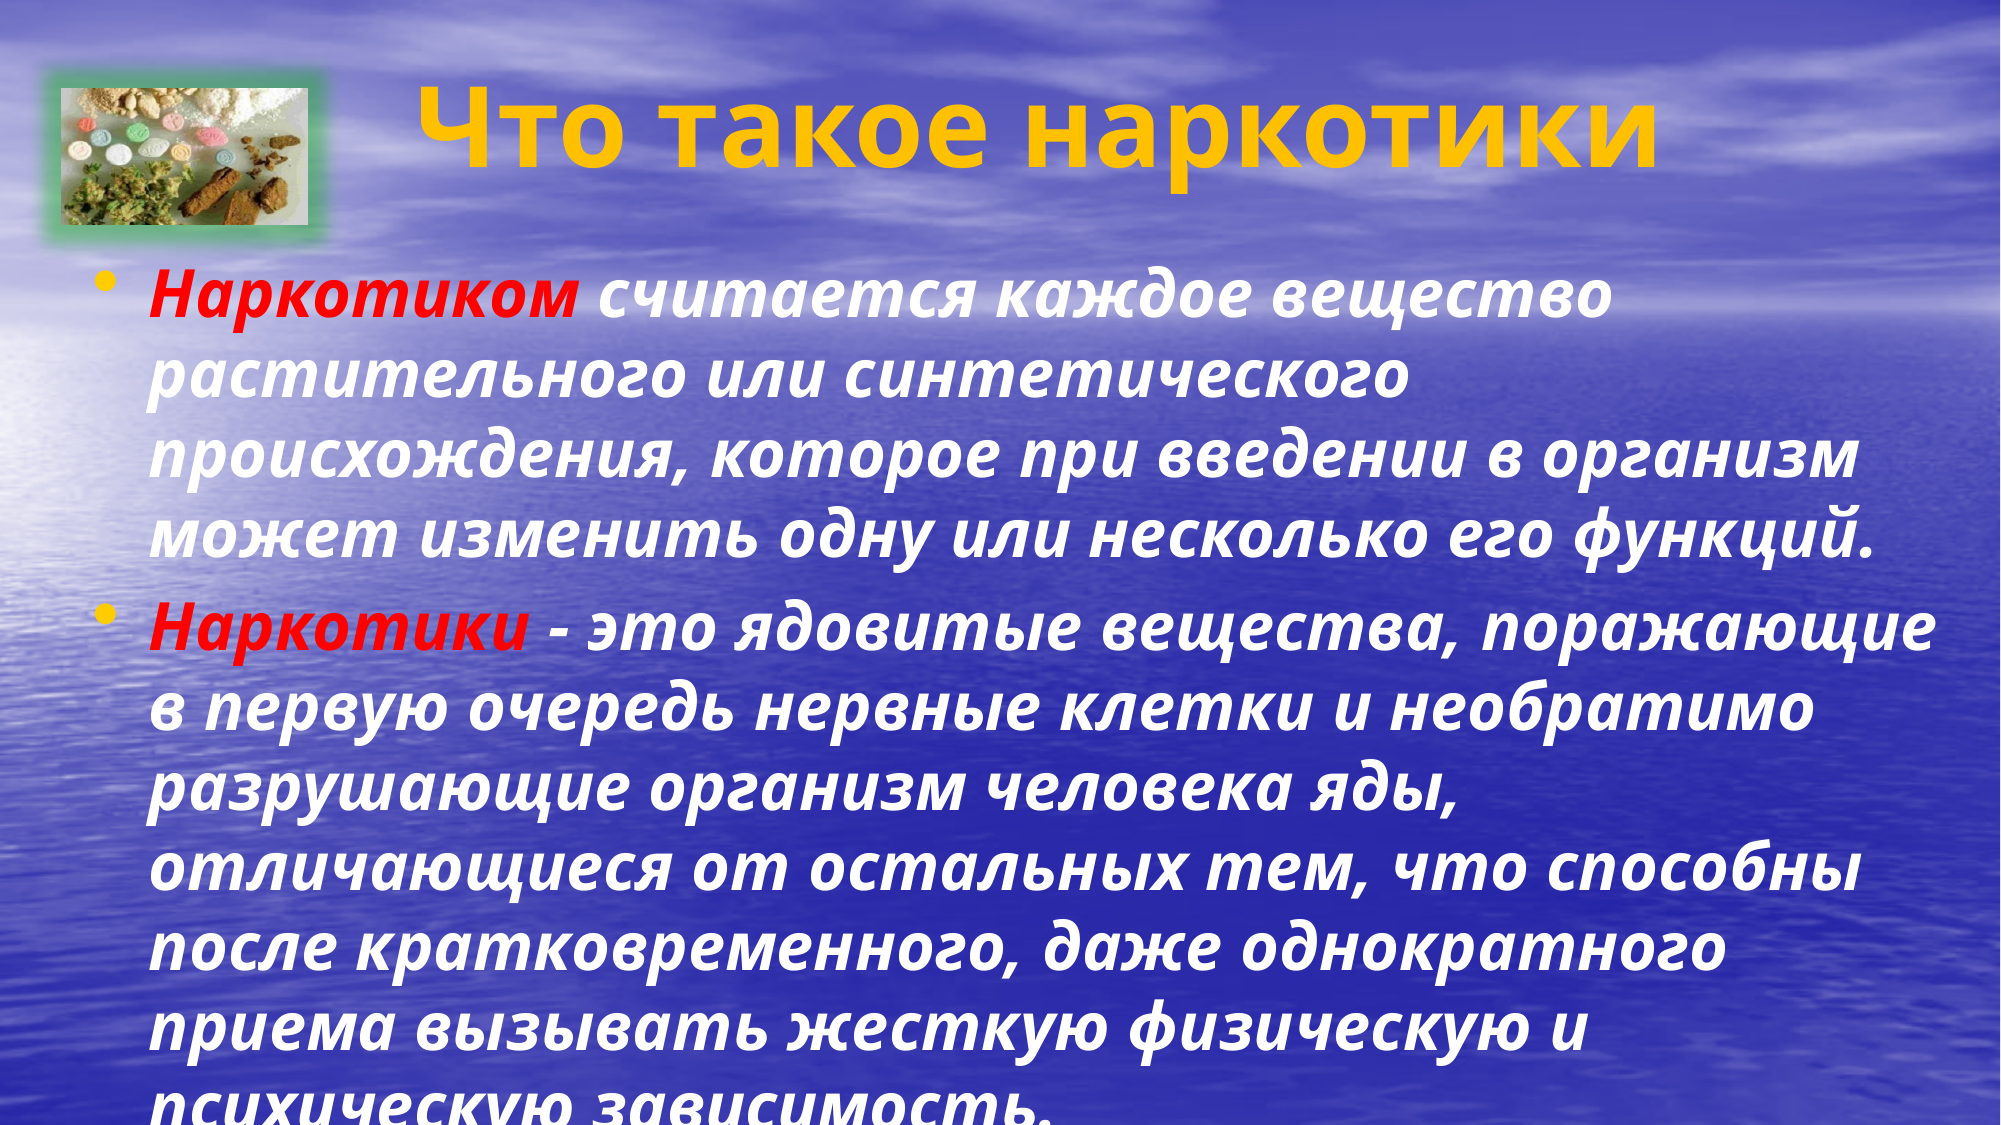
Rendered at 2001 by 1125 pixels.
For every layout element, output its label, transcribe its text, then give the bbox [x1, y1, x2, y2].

list Наркотиком считается каждое вещество растительного или синтетического происхождения, которое при введении в организм может изменить одну или несколько его функций. Наркотики - это ядовитые вещества, поражающие в первую очередь нервные клетки и необратимо разрушающие организм человека яды, отличающиеся от остальных тем, что способны после кратковременного, даже однократного приема вызывать жесткую физическую и психическую зависимость. [77, 243, 1966, 1067]
picture [61, 88, 308, 225]
text_box Что такое наркотики [400, 47, 1680, 198]
